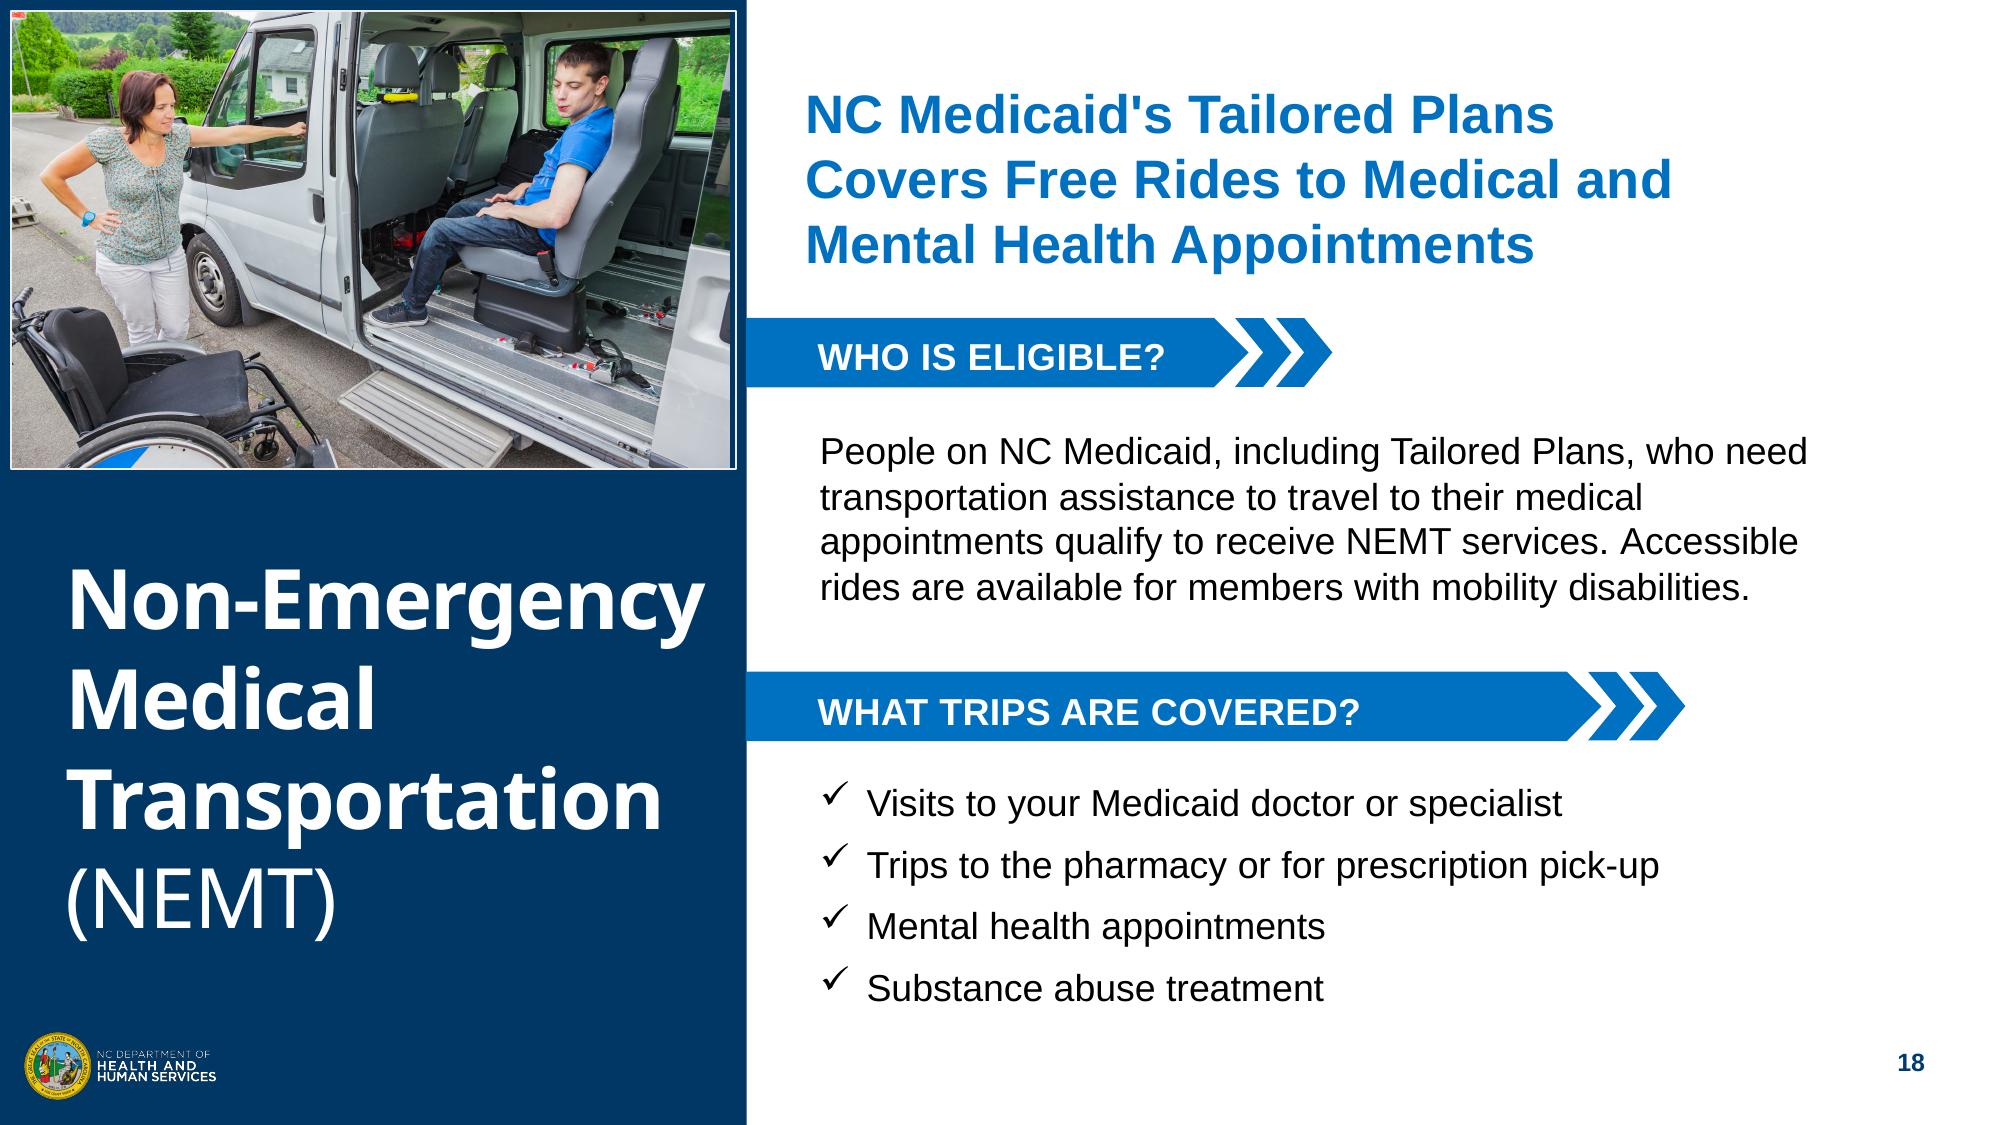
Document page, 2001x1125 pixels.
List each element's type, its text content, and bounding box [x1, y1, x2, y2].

text_box Visits to your Medicaid doctor or specialist Trips to the pharmacy or for prescription pick-up Mental health appointments Substance abuse treatment [804, 771, 1902, 1017]
title Non-Emergency Medical Transportation (NEMT) [64, 545, 771, 1046]
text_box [1235, 318, 1333, 387]
text_box [0, 0, 747, 1125]
text_box WHO IS ELIGIBLE? [817, 328, 1176, 378]
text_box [1587, 671, 1686, 741]
text_box [744, 316, 1235, 389]
text_box NC Medicaid's Tailored Plans Covers Free Rides to Medical and Mental Health Appointments [805, 79, 1721, 275]
picture [11, 11, 735, 468]
text_box [744, 670, 1580, 743]
text_box WHAT TRIPS ARE COVERED? [817, 683, 1587, 733]
picture [24, 1032, 216, 1100]
text_box People on NC Medicaid, including Tailored Plans, who need transportation assistance to travel to their medical appointments qualify to receive NEMT services. Accessible rides are available for members with mobility disabilities. [804, 420, 1883, 615]
